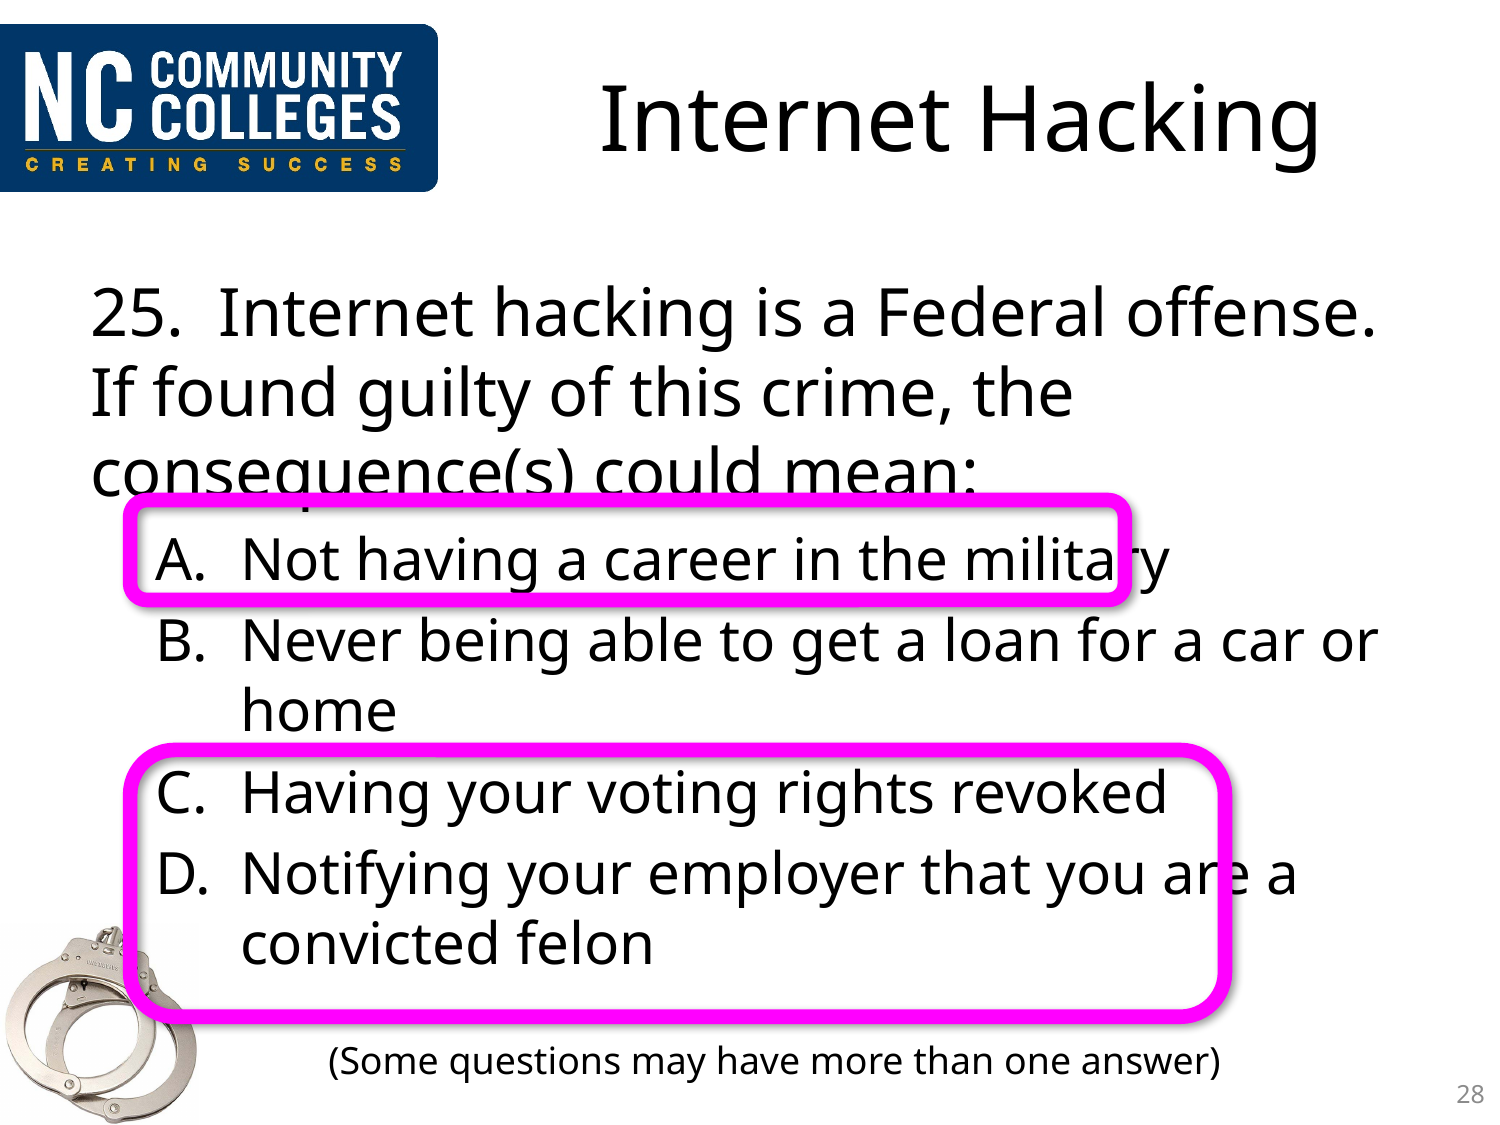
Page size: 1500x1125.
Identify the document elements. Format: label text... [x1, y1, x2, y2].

title Internet Hacking [462, 37, 1463, 193]
text_box (Some questions may have more than one answer) [275, 1029, 1275, 1090]
list 25. Internet hacking is a Federal offense. If found guilty of this crime, the consequence(s) could mean: Not having a career in the military Never being able to get a loan for a car or home Having your voting rights revoked Notifying your employer that you are a convicted felon [75, 262, 1425, 1050]
text_box [130, 749, 1225, 1017]
slide_number 28 [1149, 1065, 1500, 1125]
text_box [130, 500, 1125, 601]
picture [0, 24, 438, 192]
picture [0, 923, 199, 1125]
